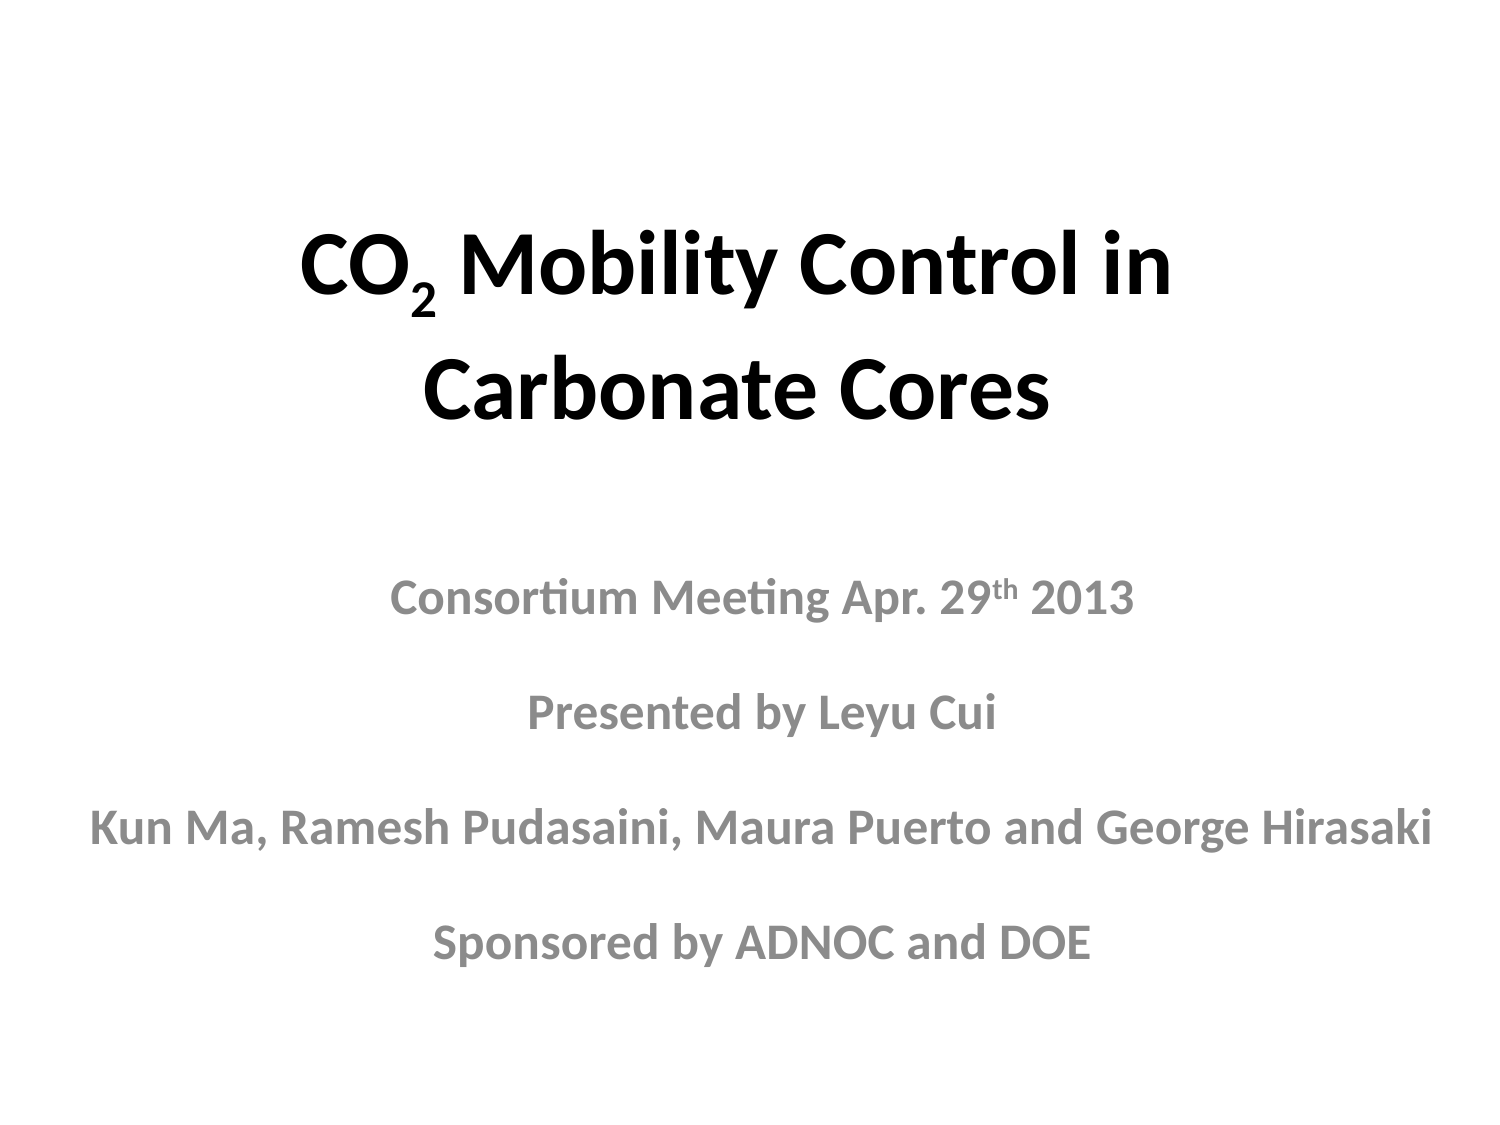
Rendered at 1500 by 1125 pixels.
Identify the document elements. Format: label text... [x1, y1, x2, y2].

subtitle Consortium Meeting Apr. 29th 2013 Presented by Leyu Cui Kun Ma, Ramesh Pudasaini, Maura Puerto and George Hirasaki Sponsored by ADNOC and DOE [75, 512, 1450, 1038]
title CO2 Mobility Control in Carbonate Cores [99, 200, 1375, 442]
